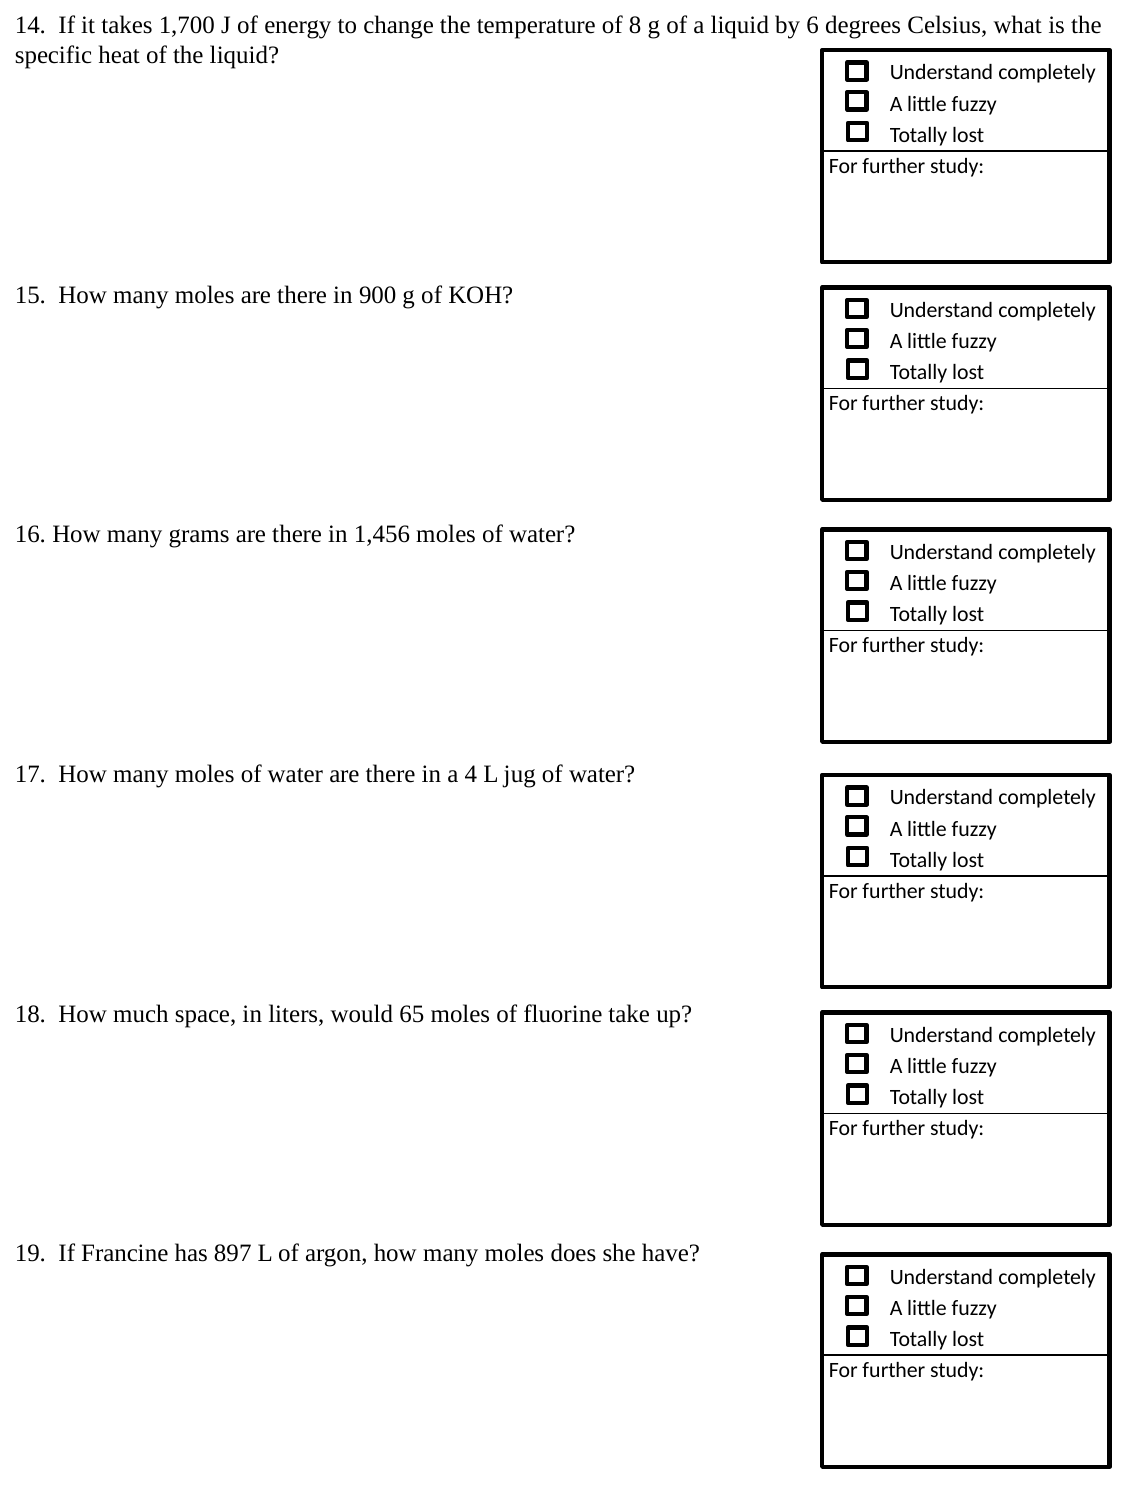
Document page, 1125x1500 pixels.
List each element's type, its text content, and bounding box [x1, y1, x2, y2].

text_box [812, 1249, 1125, 1468]
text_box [812, 1007, 1125, 1226]
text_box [812, 282, 1125, 501]
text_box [812, 45, 1125, 263]
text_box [812, 770, 1125, 988]
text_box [812, 524, 1125, 743]
text_box 14. If it takes 1,700 J of energy to change the temperature of 8 g of a liquid by 6 degrees Celsius, what is the specific heat of the liquid? 15. How many moles are there in 900 g of KOH? How many grams are there in 1,456 moles of water? 17. How many moles of water are there in a 4 L jug of water? 18. How much space, in liters, would 65 moles of fluorine take up? 19. If Francine has 897 L of argon, how many moles does she have? [0, 1, 1125, 1484]
